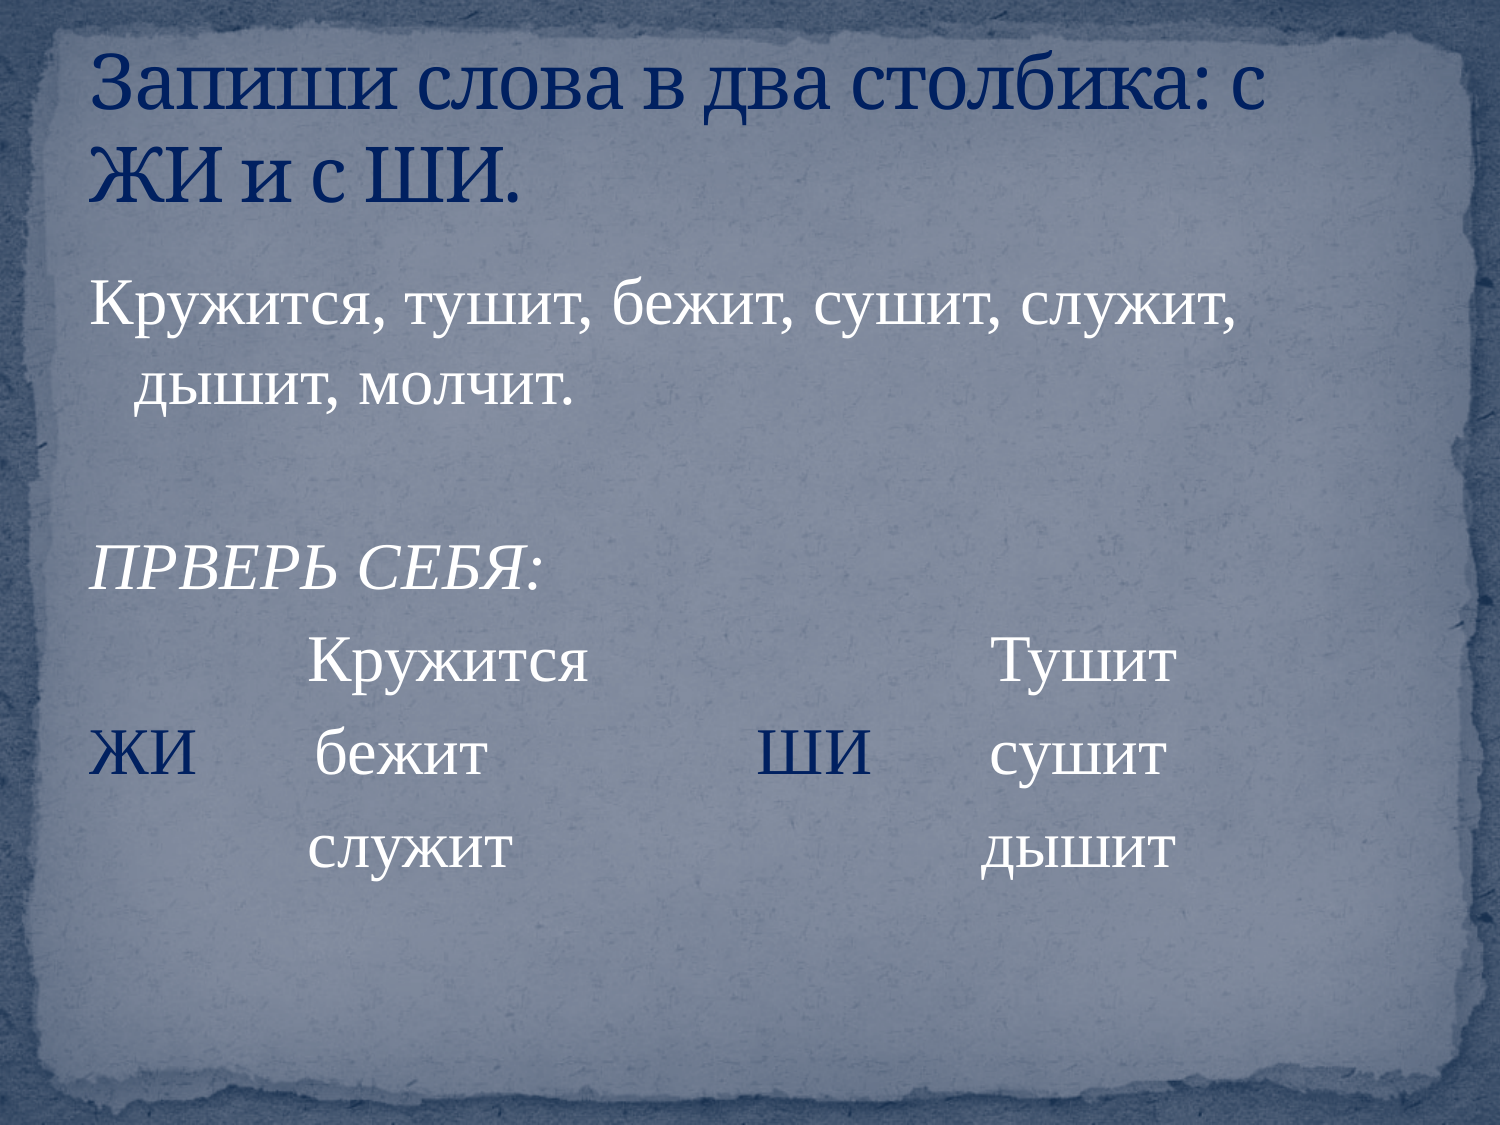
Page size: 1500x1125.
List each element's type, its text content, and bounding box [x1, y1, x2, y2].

title Запиши слова в два столбика: с ЖИ и с ШИ. [74, 24, 1425, 225]
list Кружится, тушит, бежит, сушит, служит, дышит, молчит. ПРВЕРЬ СЕБЯ: Кружится Тушит ЖИ бежит ШИ сушит служит дышит [75, 249, 1425, 1000]
